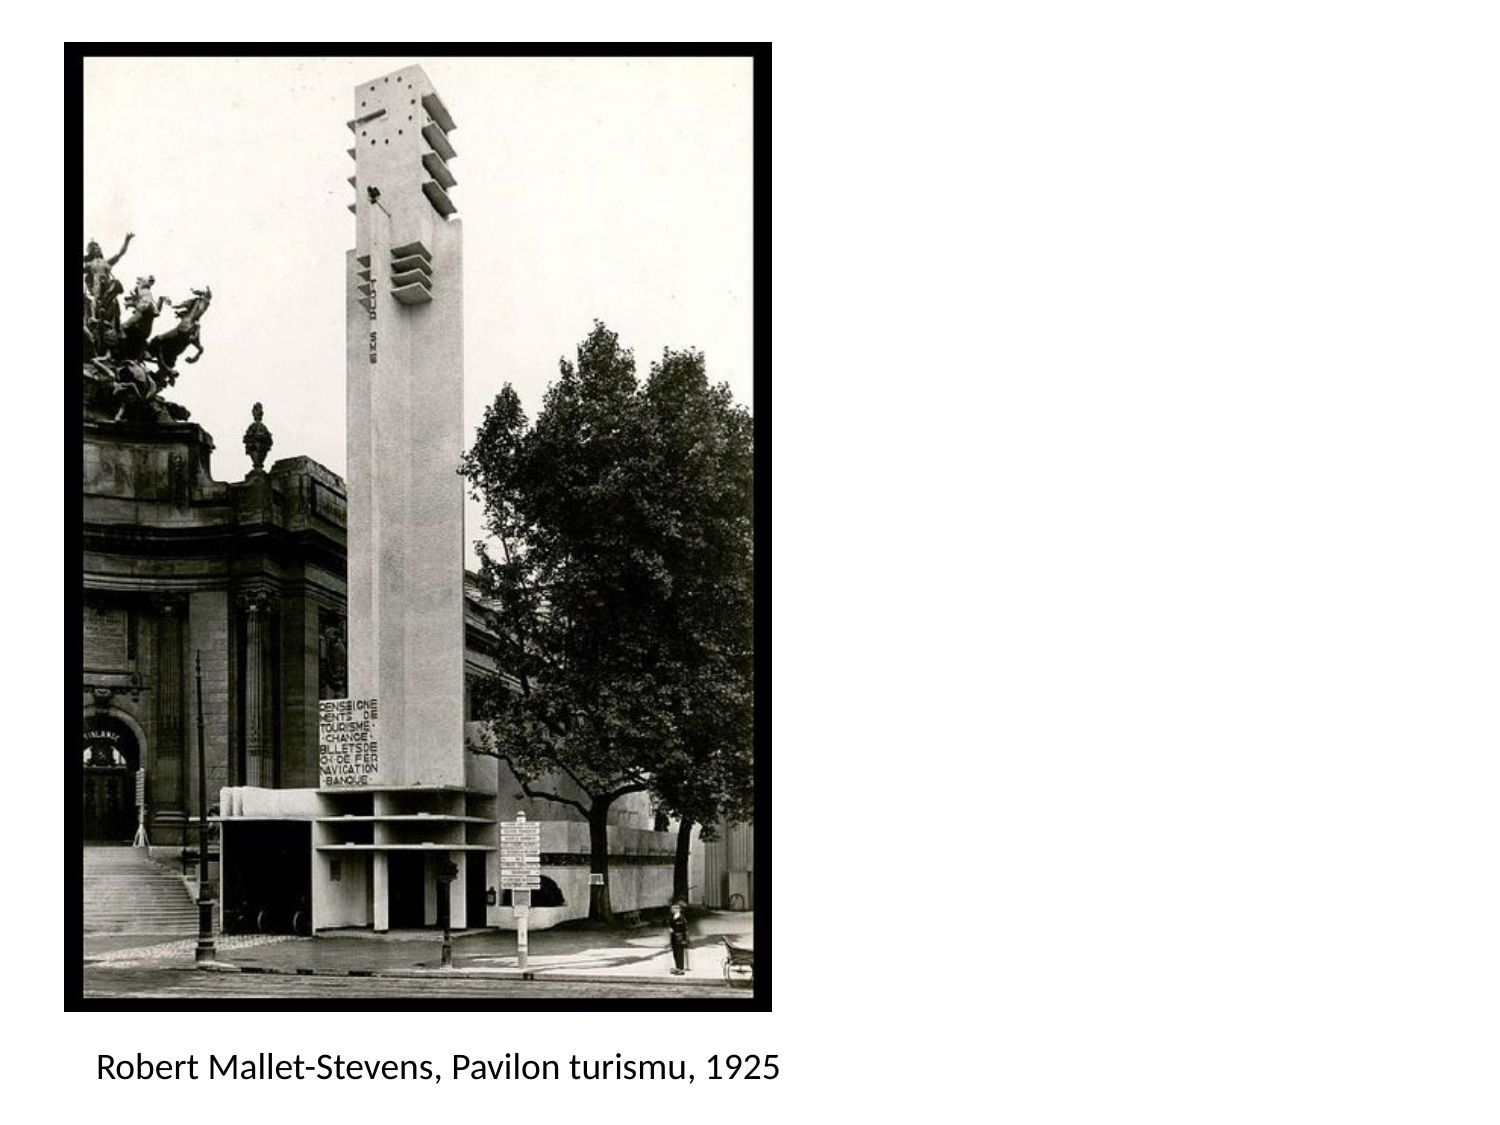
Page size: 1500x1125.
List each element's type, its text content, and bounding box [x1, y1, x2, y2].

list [64, 42, 772, 1012]
text_box Robert Mallet-Stevens, Pavilon turismu, 1925 [81, 1034, 797, 1095]
